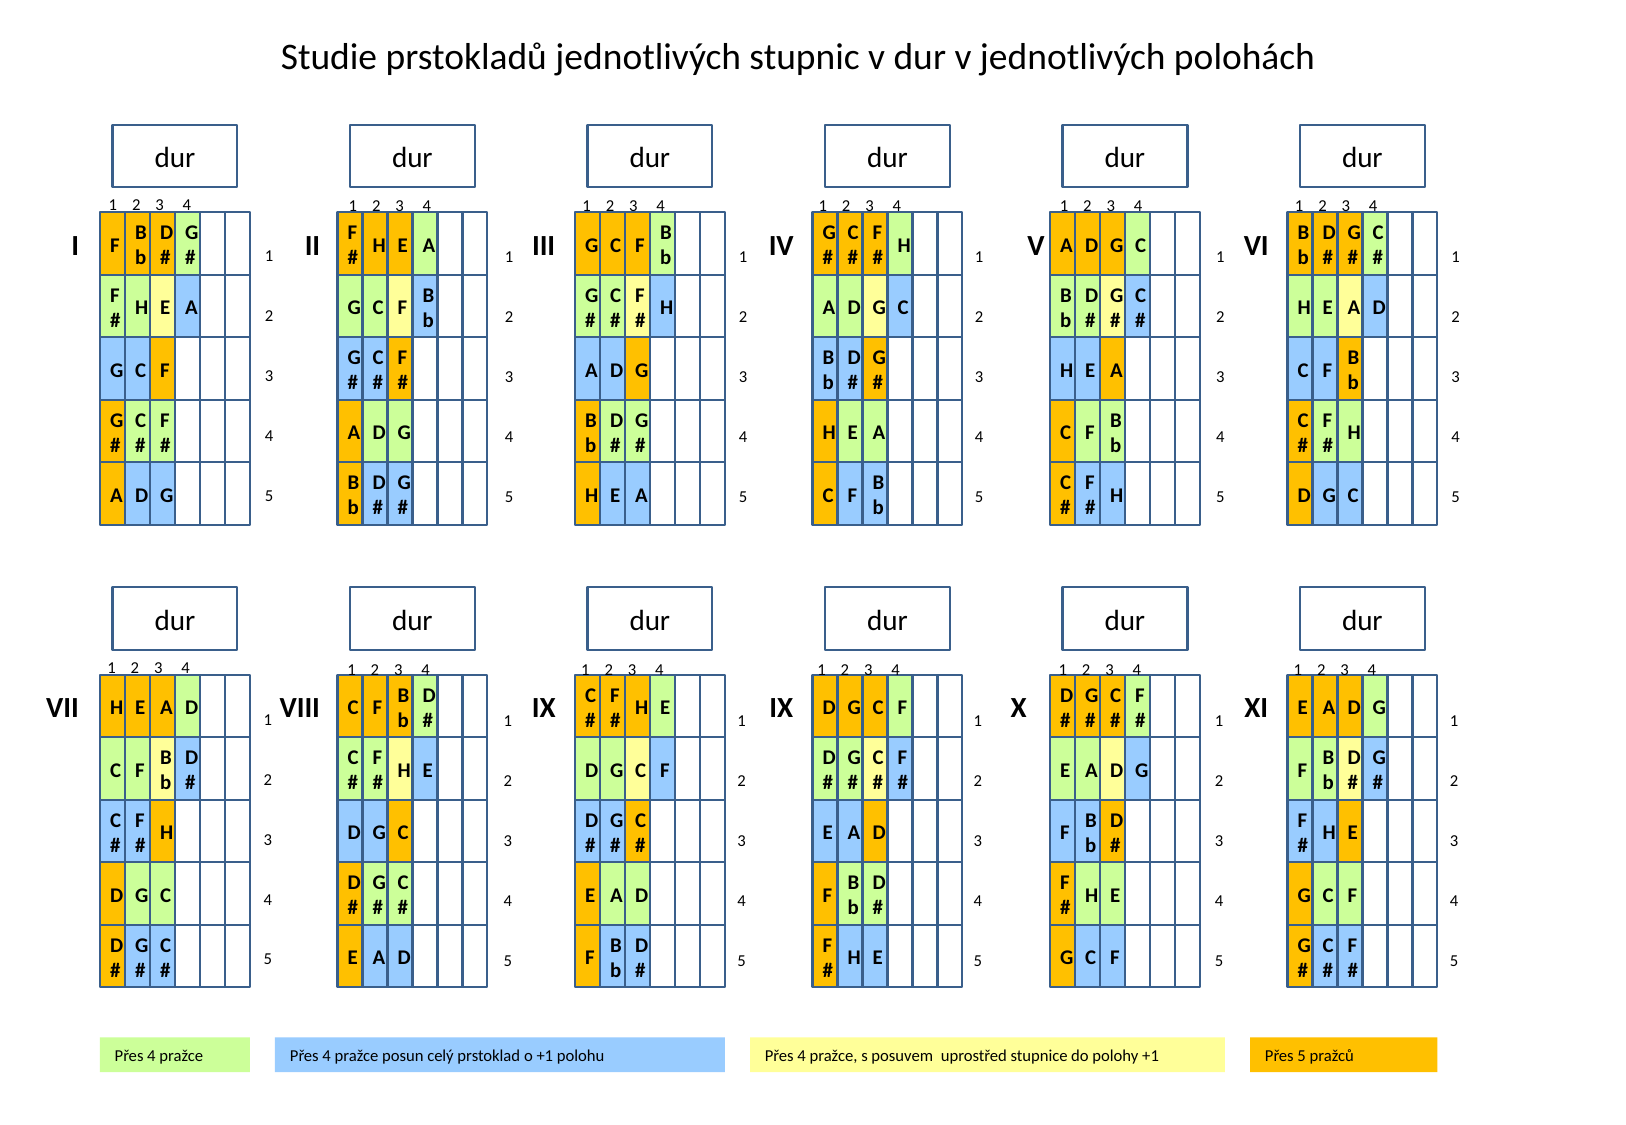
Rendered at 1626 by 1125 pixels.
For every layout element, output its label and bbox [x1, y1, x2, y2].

text_box [266, 24, 1332, 85]
text_box [750, 1037, 1225, 1073]
text_box [99, 1037, 250, 1073]
text_box [274, 1037, 725, 1073]
text_box [1250, 1037, 1438, 1073]
text_box [1010, 123, 1476, 527]
text_box [48, 123, 999, 527]
text_box [23, 585, 1474, 989]
